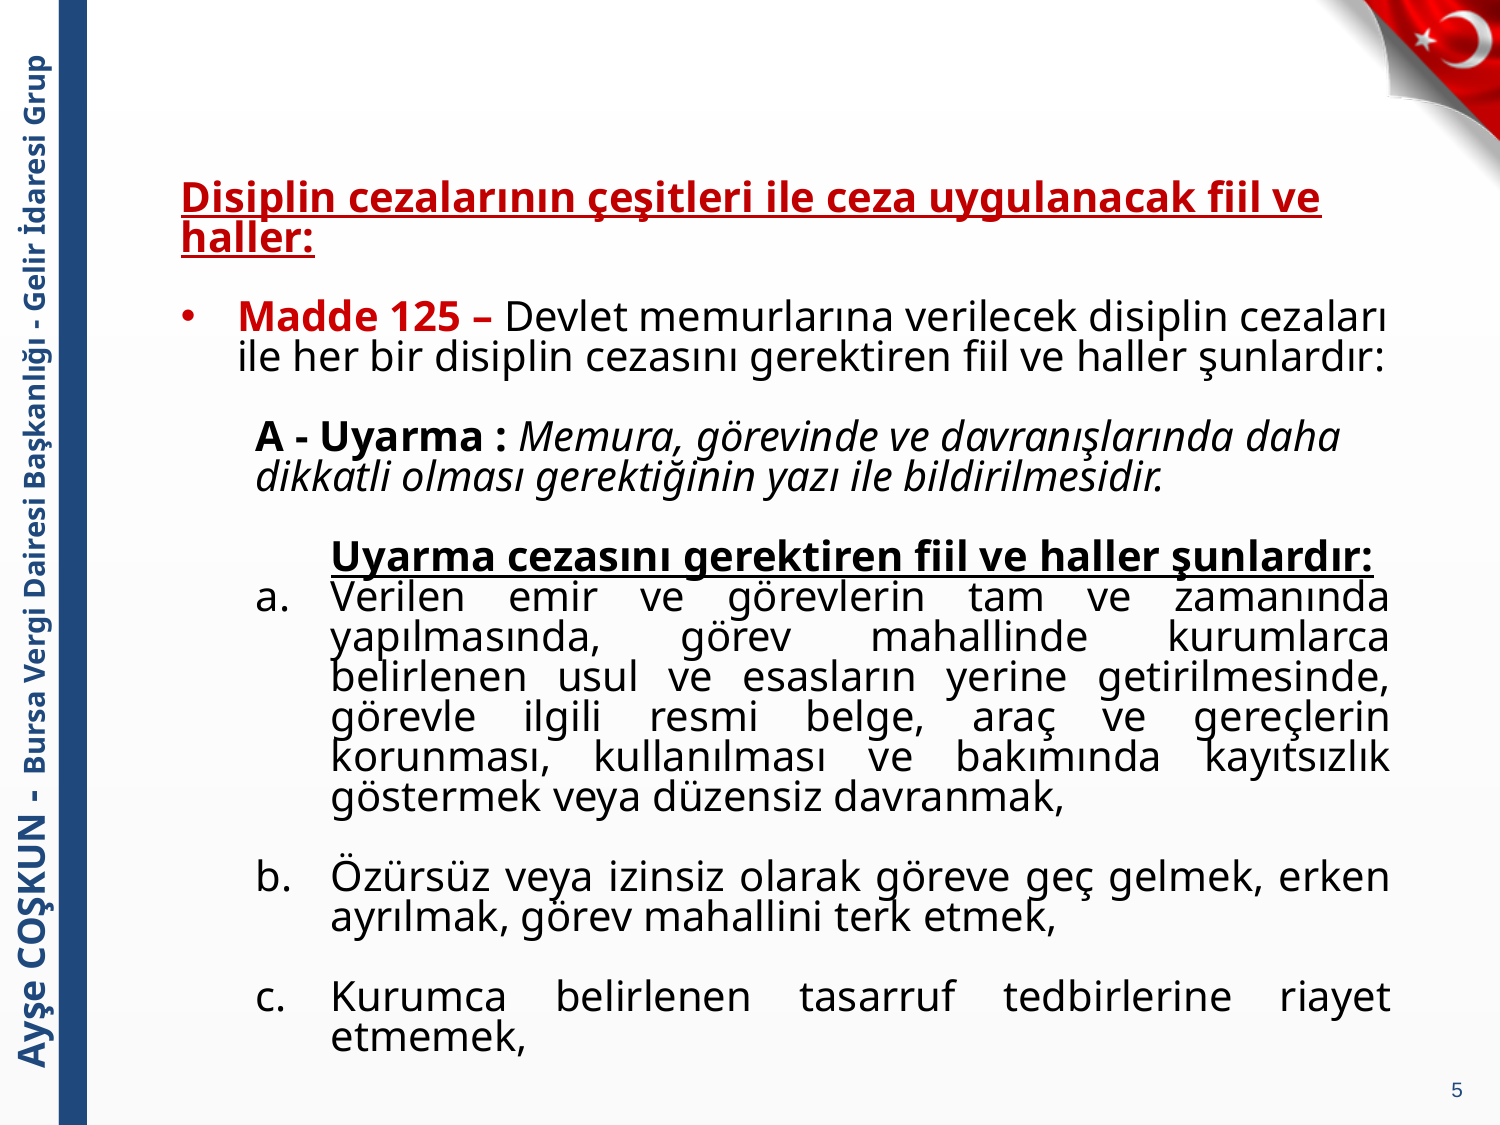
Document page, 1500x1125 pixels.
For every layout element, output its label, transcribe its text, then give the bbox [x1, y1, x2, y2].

text_box Ayşe COŞKUN - Bursa Vergi Dairesi Başkanlığı - Gelir İdaresi Grup Müdürü [0, 0, 95, 1123]
picture [1312, 0, 1500, 194]
text_box Disiplin cezalarının çeşitleri ile ceza uygulanacak fiil ve haller: Madde 125 – Devlet memurlarına verilecek disiplin cezaları ile her bir disiplin cezasını gerektiren fiil ve haller şunlardır: A - Uyarma : Memura, görevinde ve davranışlarında daha dikkatli olması gerektiğinin yazı ile bildirilmesidir. Uyarma cezasını gerektiren fiil ve haller şunlardır: Verilen emir ve görevlerin tam ve zamanında yapılmasında, görev mahallinde kurumlarca belirlenen usul ve esasların yerine getirilmesinde, görevle ilgili resmi belge, araç ve gereçlerin korunması, kullanılması ve bakımında kayıtsızlık göstermek veya düzensiz davranmak, Özürsüz veya izinsiz olarak göreve geç gelmek, erken ayrılmak, görev mahallini terk etmek, Kurumca belirlenen tasarruf tedbirlerine riayet etmemek, [166, 172, 1407, 1107]
slide_number 5 [1281, 1056, 1478, 1123]
